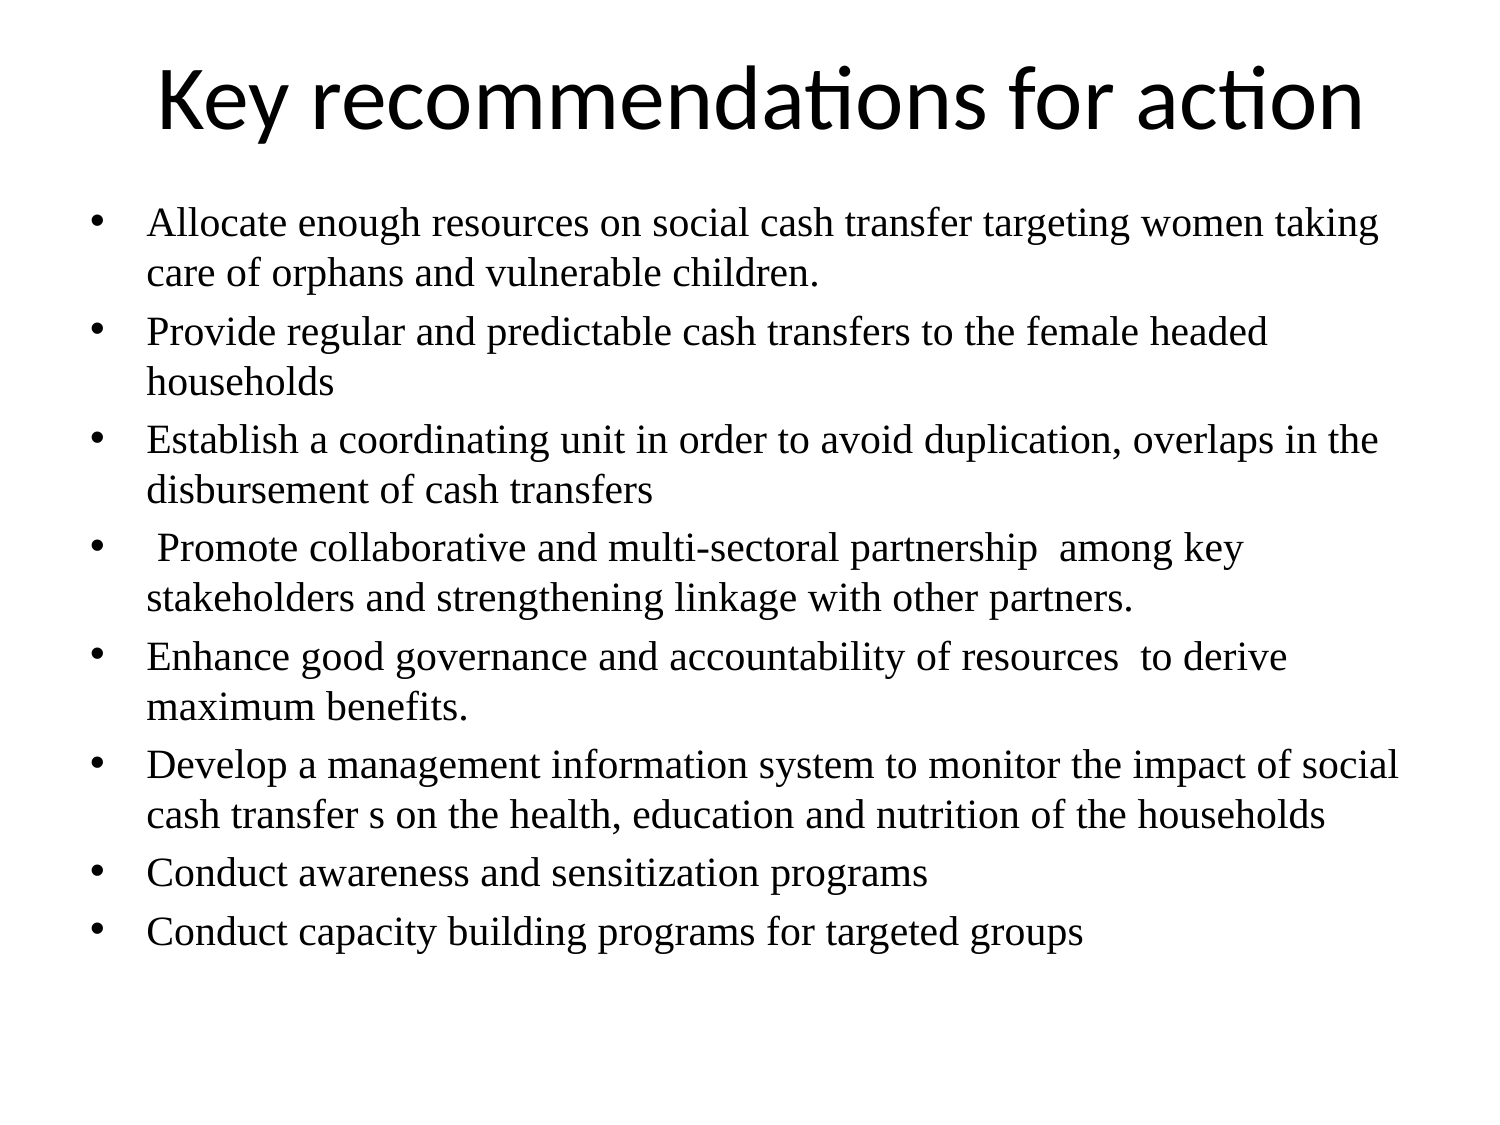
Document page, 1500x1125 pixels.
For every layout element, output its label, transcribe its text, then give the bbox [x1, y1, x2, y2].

title Key recommendations for action [87, 0, 1438, 187]
list Allocate enough resources on social cash transfer targeting women taking care of orphans and vulnerable children. Provide regular and predictable cash transfers to the female headed households Establish a coordinating unit in order to avoid duplication, overlaps in the disbursement of cash transfers Promote collaborative and multi-sectoral partnership among key stakeholders and strengthening linkage with other partners. Enhance good governance and accountability of resources to derive maximum benefits. Develop a management information system to monitor the impact of social cash transfer s on the health, education and nutrition of the households Conduct awareness and sensitization programs Conduct capacity building programs for targeted groups [75, 187, 1425, 1005]
